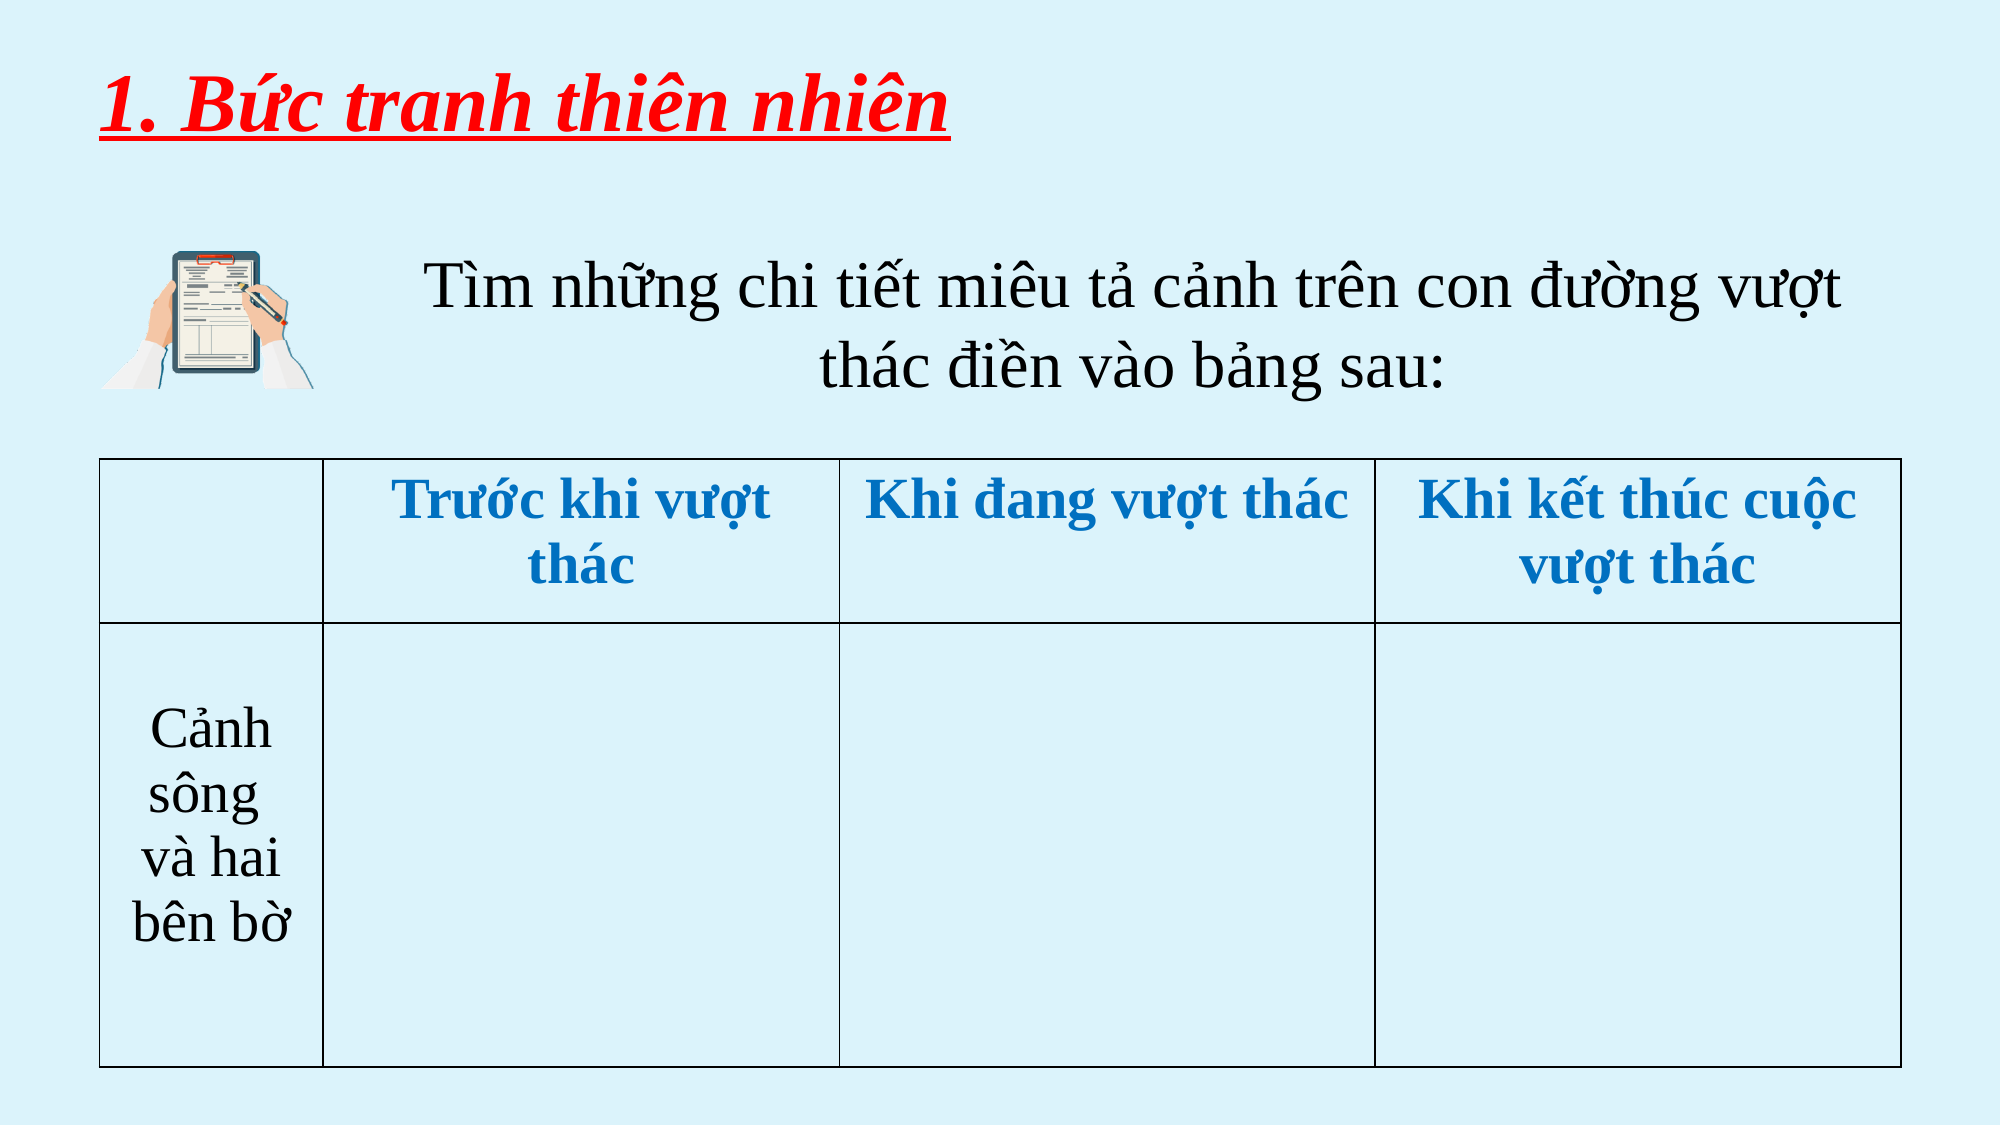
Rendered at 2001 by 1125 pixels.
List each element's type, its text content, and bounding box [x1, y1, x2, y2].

table_cell [1376, 624, 1900, 1066]
table_cell [324, 624, 839, 1066]
picture [101, 251, 314, 389]
table_header Khi kết thúc cuộc vượt thác [1376, 460, 1900, 622]
text_box 1. Bức tranh thiên nhiên [83, 40, 967, 156]
table_cell [840, 624, 1374, 1066]
text_box Tìm những chi tiết miêu tả cảnh trên con đường vượt thác điền vào bảng sau: [344, 233, 1923, 409]
table_header Khi đang vượt thác [840, 460, 1374, 622]
table_cell Cảnh sông và hai bên bờ [100, 624, 322, 1066]
table_header [100, 460, 322, 622]
table_header Trước khi vượt thác [324, 460, 839, 622]
